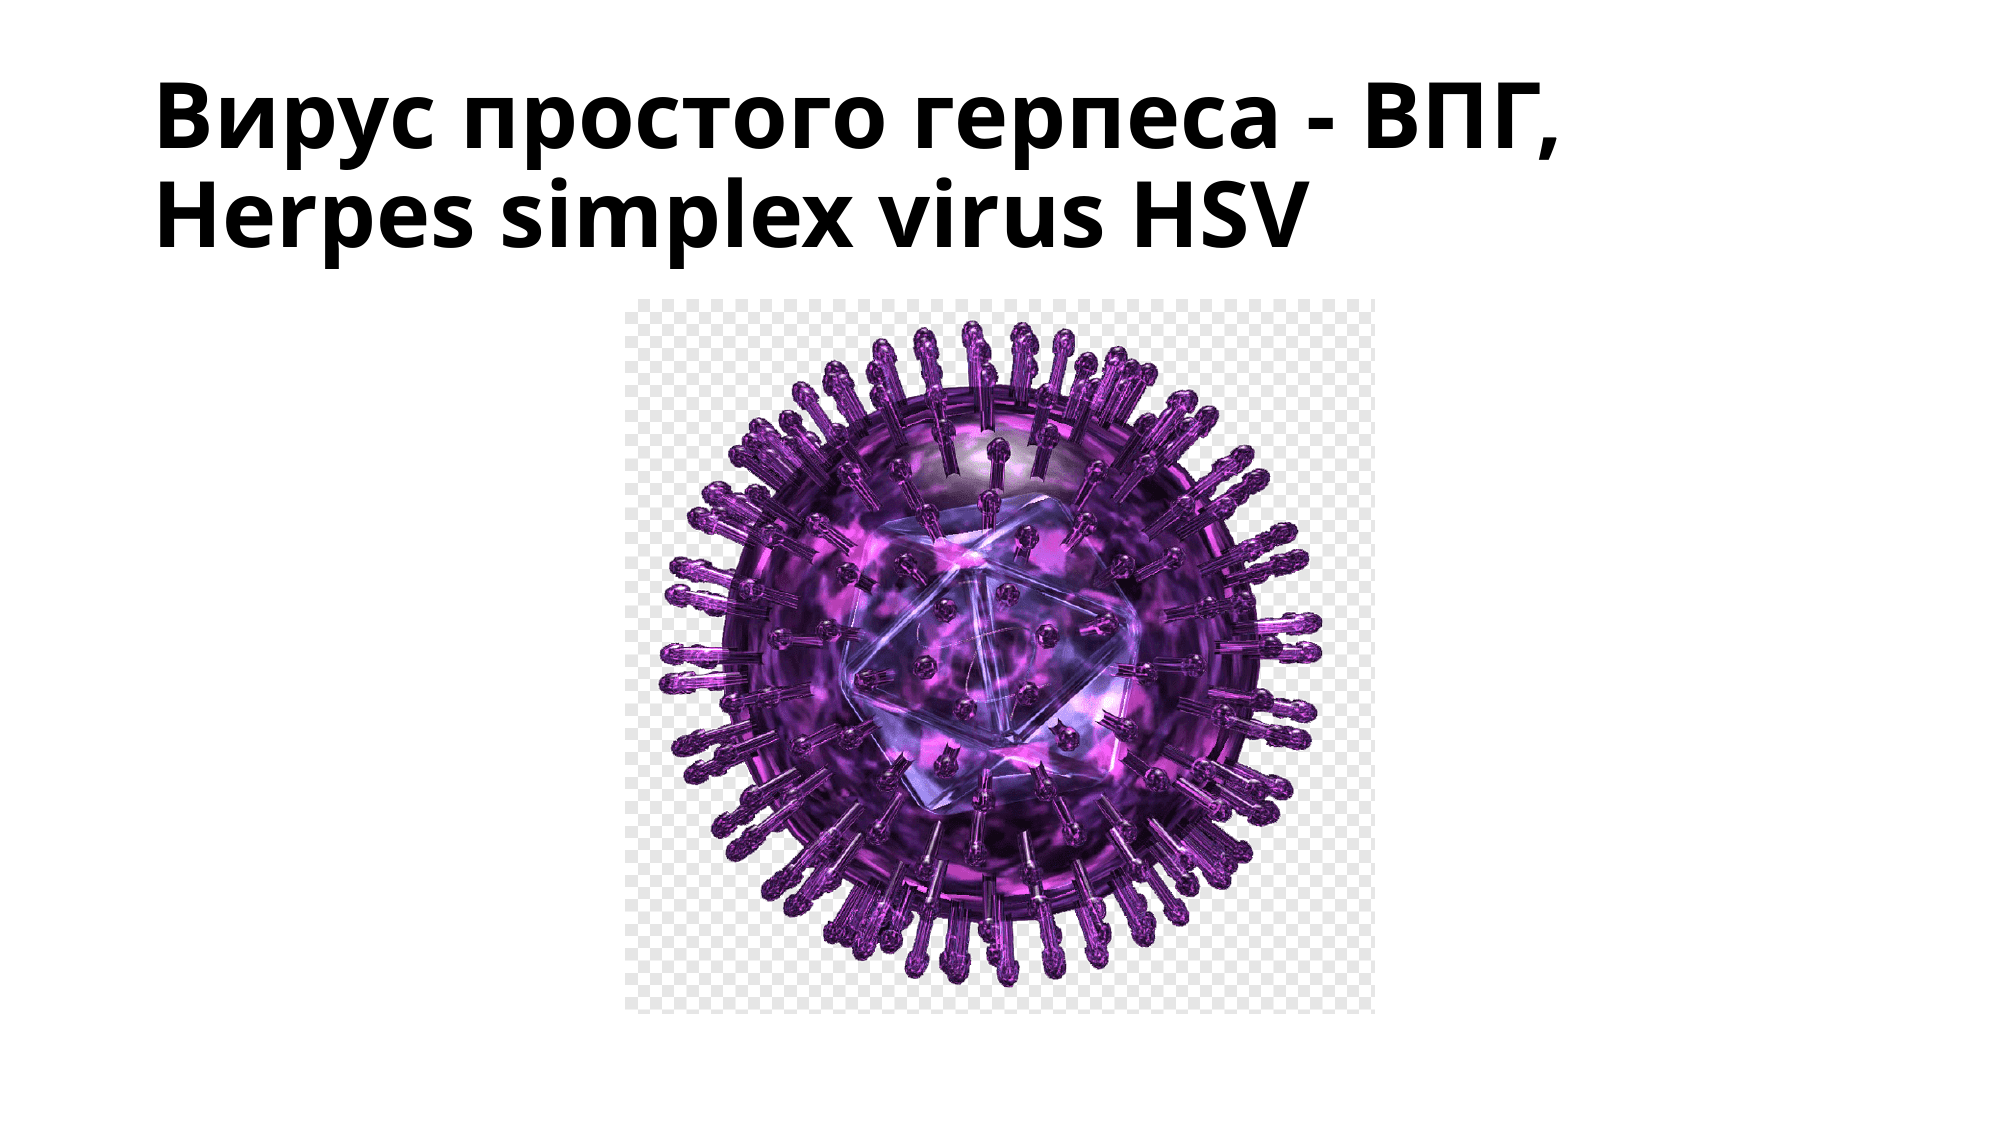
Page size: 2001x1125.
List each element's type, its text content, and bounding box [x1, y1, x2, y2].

title Вирус простого герпеса - ВПГ, Herpes simplex virus HSV [137, 59, 1863, 278]
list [625, 299, 1375, 1014]
